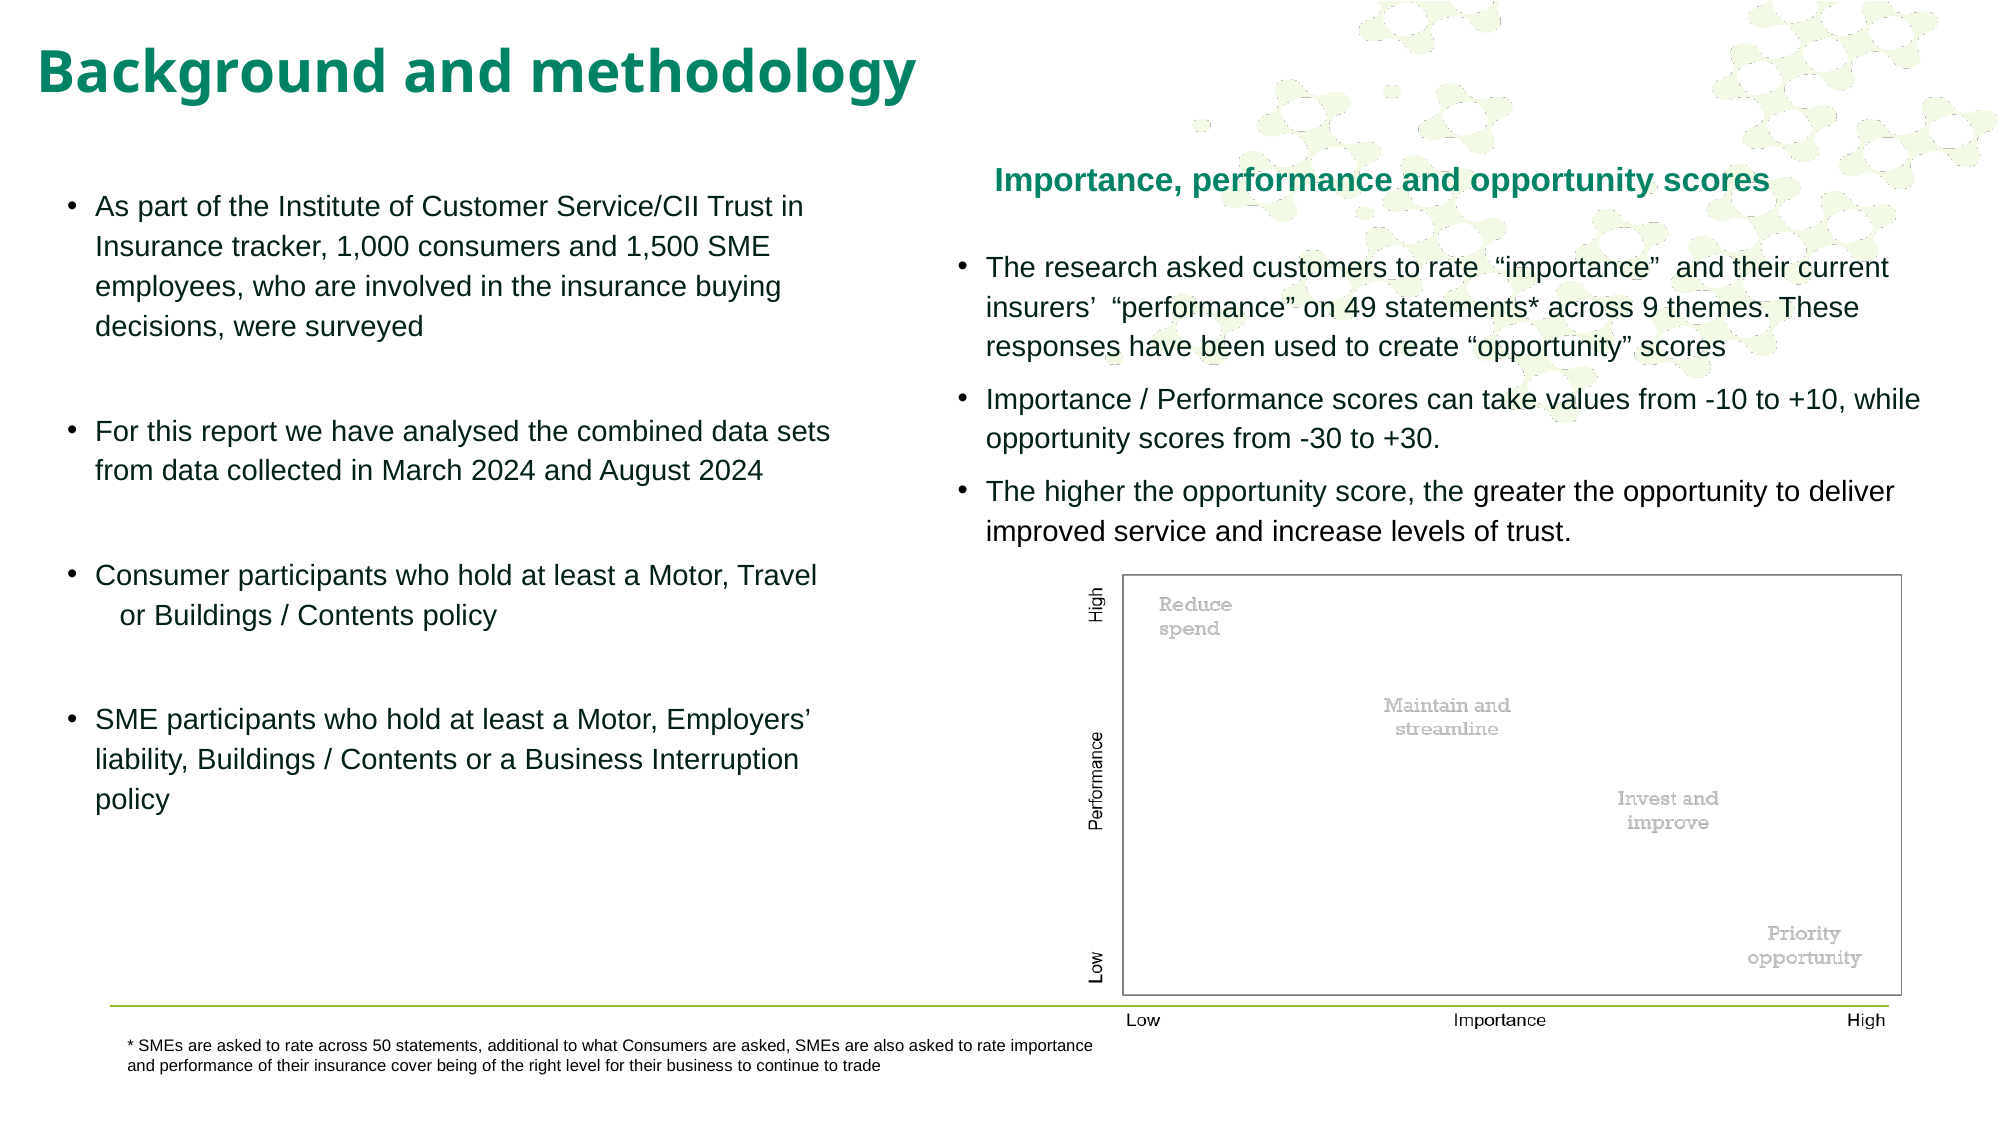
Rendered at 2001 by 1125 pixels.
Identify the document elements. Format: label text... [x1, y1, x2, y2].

text_box Background and methodology [21, 26, 1864, 112]
picture [800, 0, 2000, 1040]
text_box The research asked customers to rate “importance” and their current insurers’ “performance” on 49 statements* across 9 themes. These responses have been used to create “opportunity” scores Importance / Performance scores can take values from -10 to +10, while opportunity scores from -30 to +30. The higher the opportunity score, the greater the opportunity to deliver improved service and increase levels of trust. [942, 235, 1973, 555]
text_box Importance, performance and opportunity scores [979, 150, 1796, 206]
text_box As part of the Institute of Customer Service/CII Trust in Insurance tracker, 1,000 consumers and 1,500 SME employees, who are involved in the insurance buying decisions, were surveyed For this report we have analysed the combined data sets from data collected in March 2024 and August 2024 Consumer participants who hold at least a Motor, Travel or Buildings / Contents policy SME participants who hold at least a Motor, Employers’ liability, Buildings / Contents or a Business Interruption policy [52, 175, 881, 875]
text_box * SMEs are asked to rate across 50 statements, additional to what Consumers are asked, SMEs are also asked to rate importance and performance of their insurance cover being of the right level for their business to continue to trade [112, 1027, 1113, 1083]
